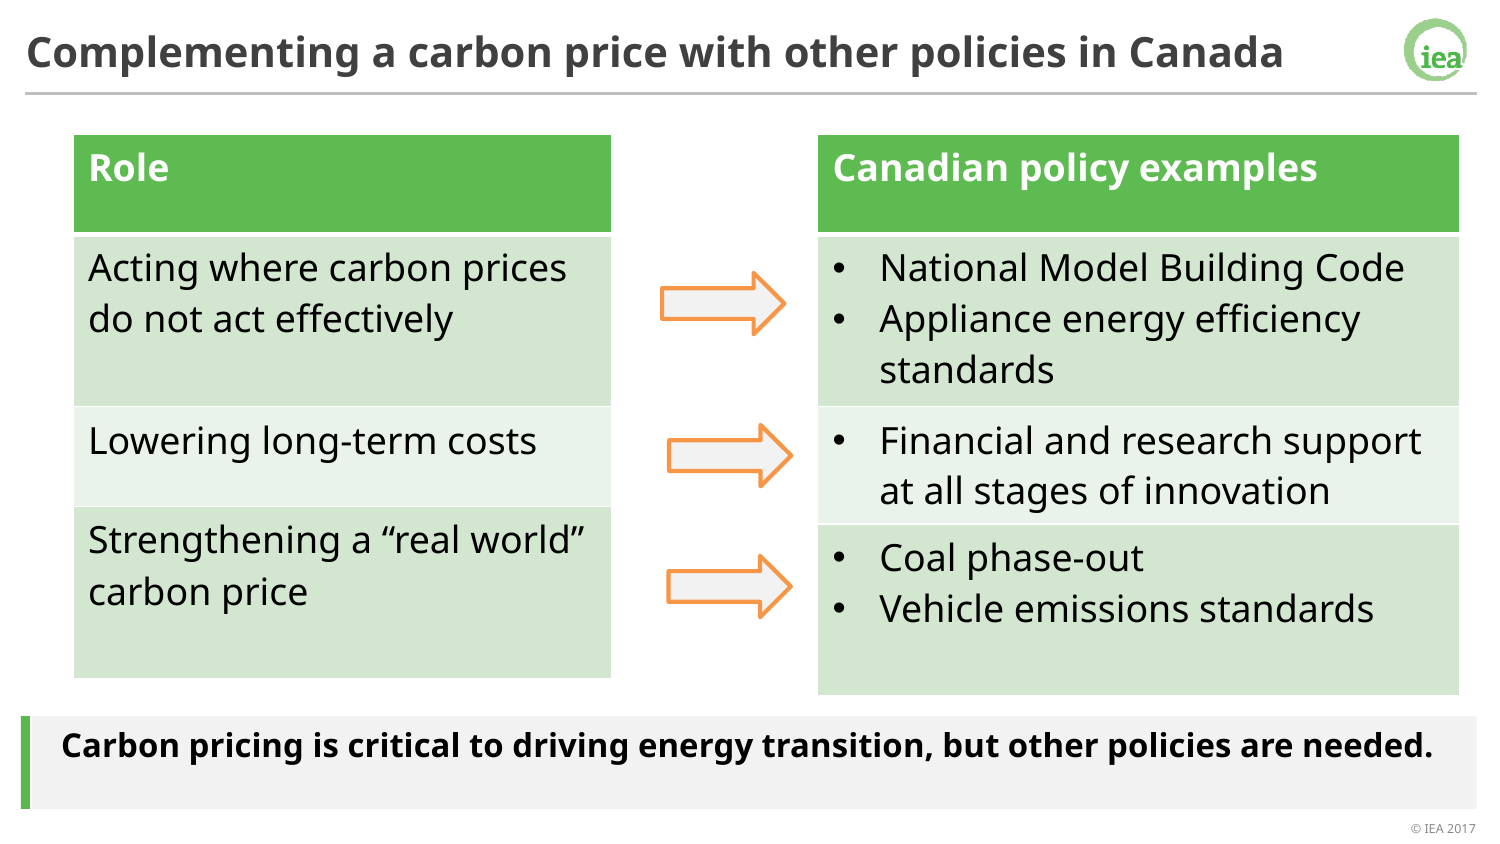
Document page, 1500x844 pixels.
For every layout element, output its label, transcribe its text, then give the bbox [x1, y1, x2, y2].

text_box Carbon pricing is critical to driving energy transition, but other policies are needed. [20, 716, 1477, 809]
table_cell Lowering long-term costs [74, 407, 611, 506]
table_cell Coal phase-out Vehicle emissions standards [818, 525, 1459, 695]
table_cell Financial and research support at all stages of innovation [818, 407, 1459, 523]
text_box [666, 553, 793, 620]
list [34, 129, 1447, 716]
table_header Role [74, 135, 611, 232]
picture [1403, 18, 1467, 81]
list Complementing a carbon price with other policies in Canada [10, 18, 1373, 92]
text_box [666, 422, 794, 489]
table_cell Acting where carbon prices do not act effectively [74, 237, 611, 406]
table_header Canadian policy examples [818, 135, 1459, 232]
text_box [660, 270, 787, 337]
table_cell National Model Building Code Appliance energy efficiency standards [818, 237, 1459, 406]
table_cell Strengthening a “real world” carbon price [74, 507, 611, 678]
